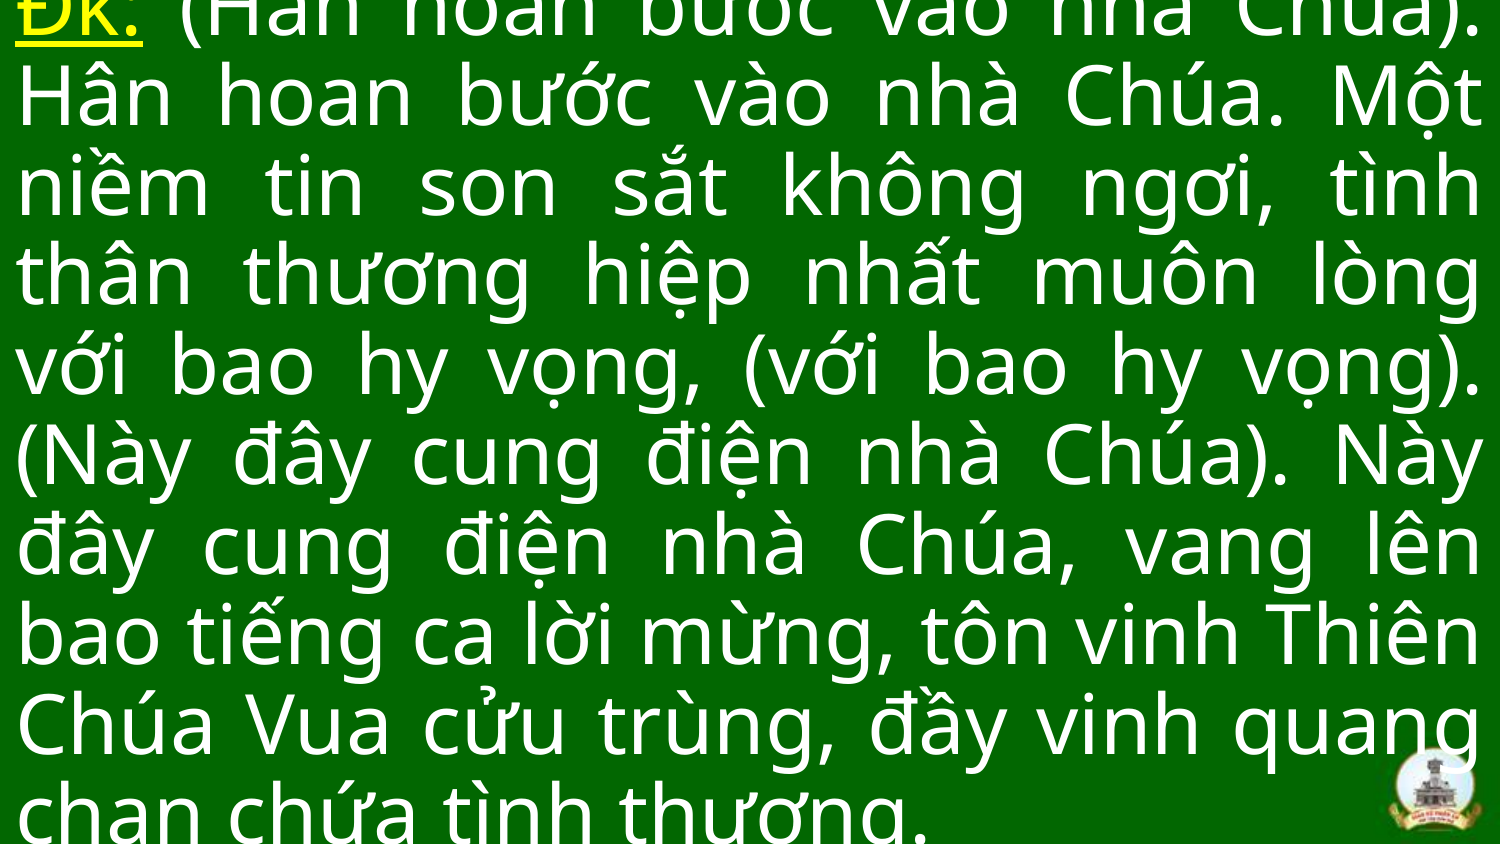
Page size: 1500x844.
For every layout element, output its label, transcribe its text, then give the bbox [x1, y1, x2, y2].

picture [0, 0, 1500, 71]
subtitle Đk: (Hân hoan bước vào nhà Chúa). Hân hoan bước vào nhà Chúa. Một niềm tin son sắt không ngơi, tình thân thương hiệp nhất muôn lòng với bao hy vọng, (với bao hy vọng). (Này đây cung điện nhà Chúa). Này đây cung điện nhà Chúa, vang lên bao tiếng ca lời mừng, tôn vinh Thiên Chúa Vua cửu trùng, đầy vinh quang chan chứa tình thương. [0, 71, 1500, 844]
